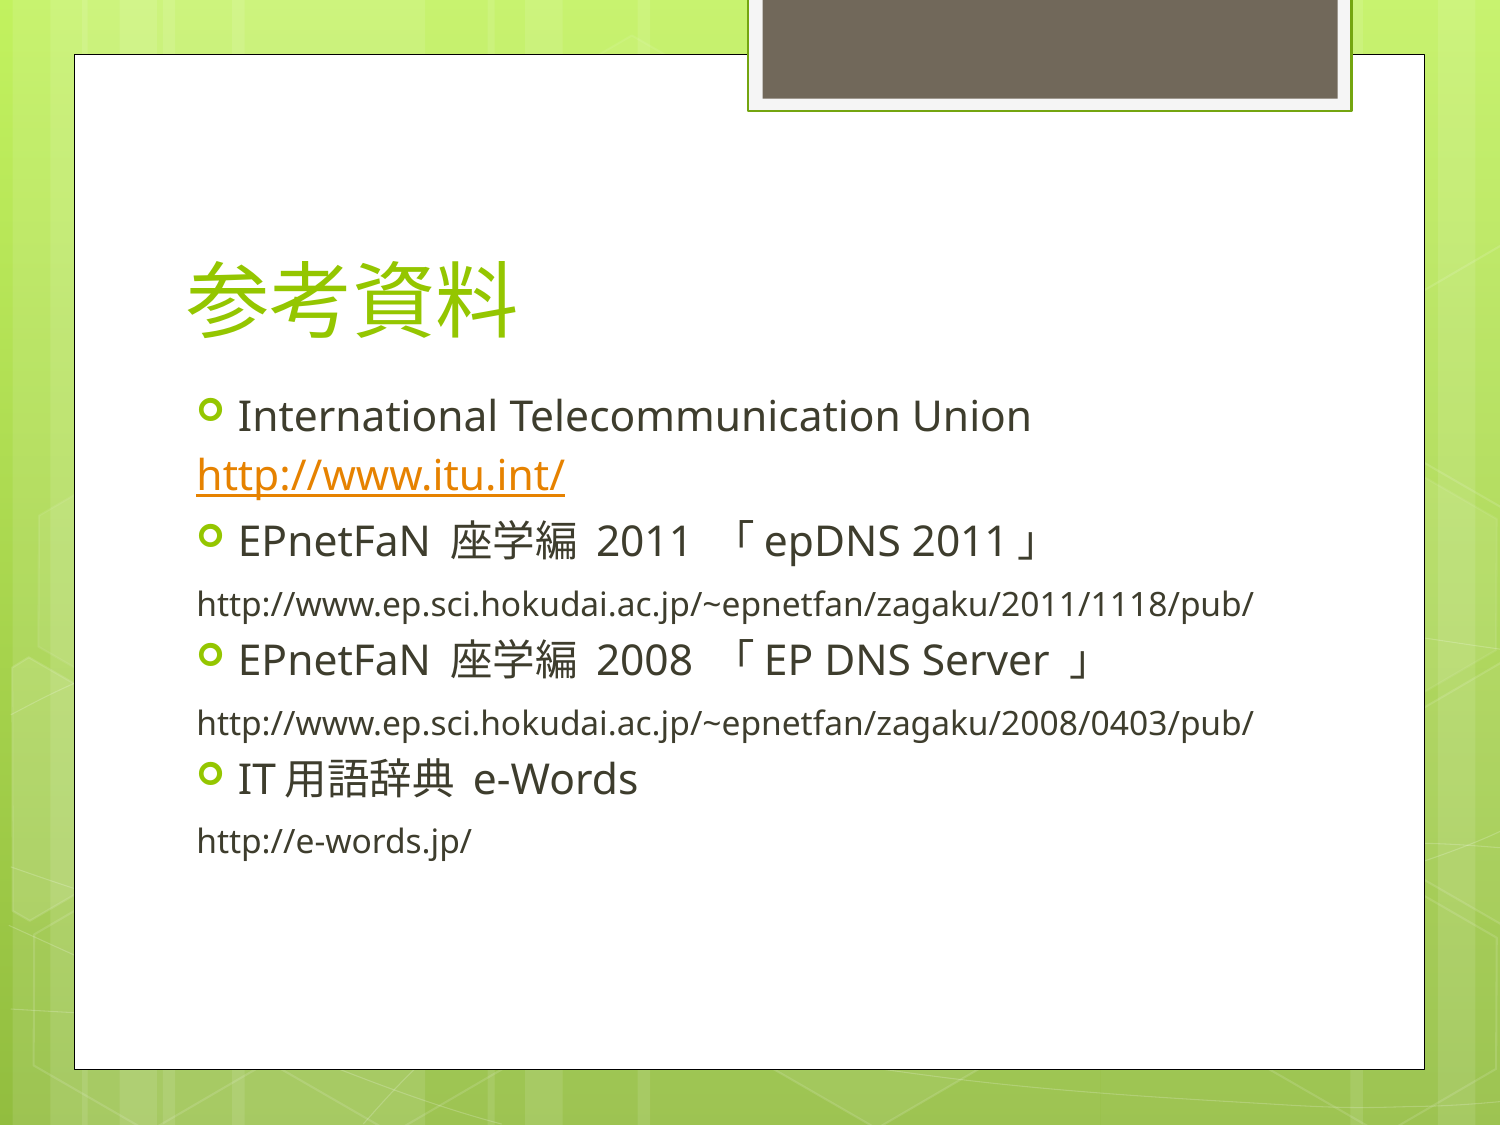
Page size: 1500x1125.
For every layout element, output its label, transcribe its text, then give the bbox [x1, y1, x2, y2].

list International Telecommunication Union http://www.itu.int/ EPnetFaN 座学編 2011 「epDNS 2011」 http://www.ep.sci.hokudai.ac.jp/~epnetfan/zagaku/2011/1118/pub/ EPnetFaN 座学編 2008 「EP DNS Server 」 http://www.ep.sci.hokudai.ac.jp/~epnetfan/zagaku/2008/0403/pub/ IT用語辞典 e-Words http://e-words.jp/ [171, 381, 1283, 957]
title 参考資料 [171, 168, 1324, 357]
